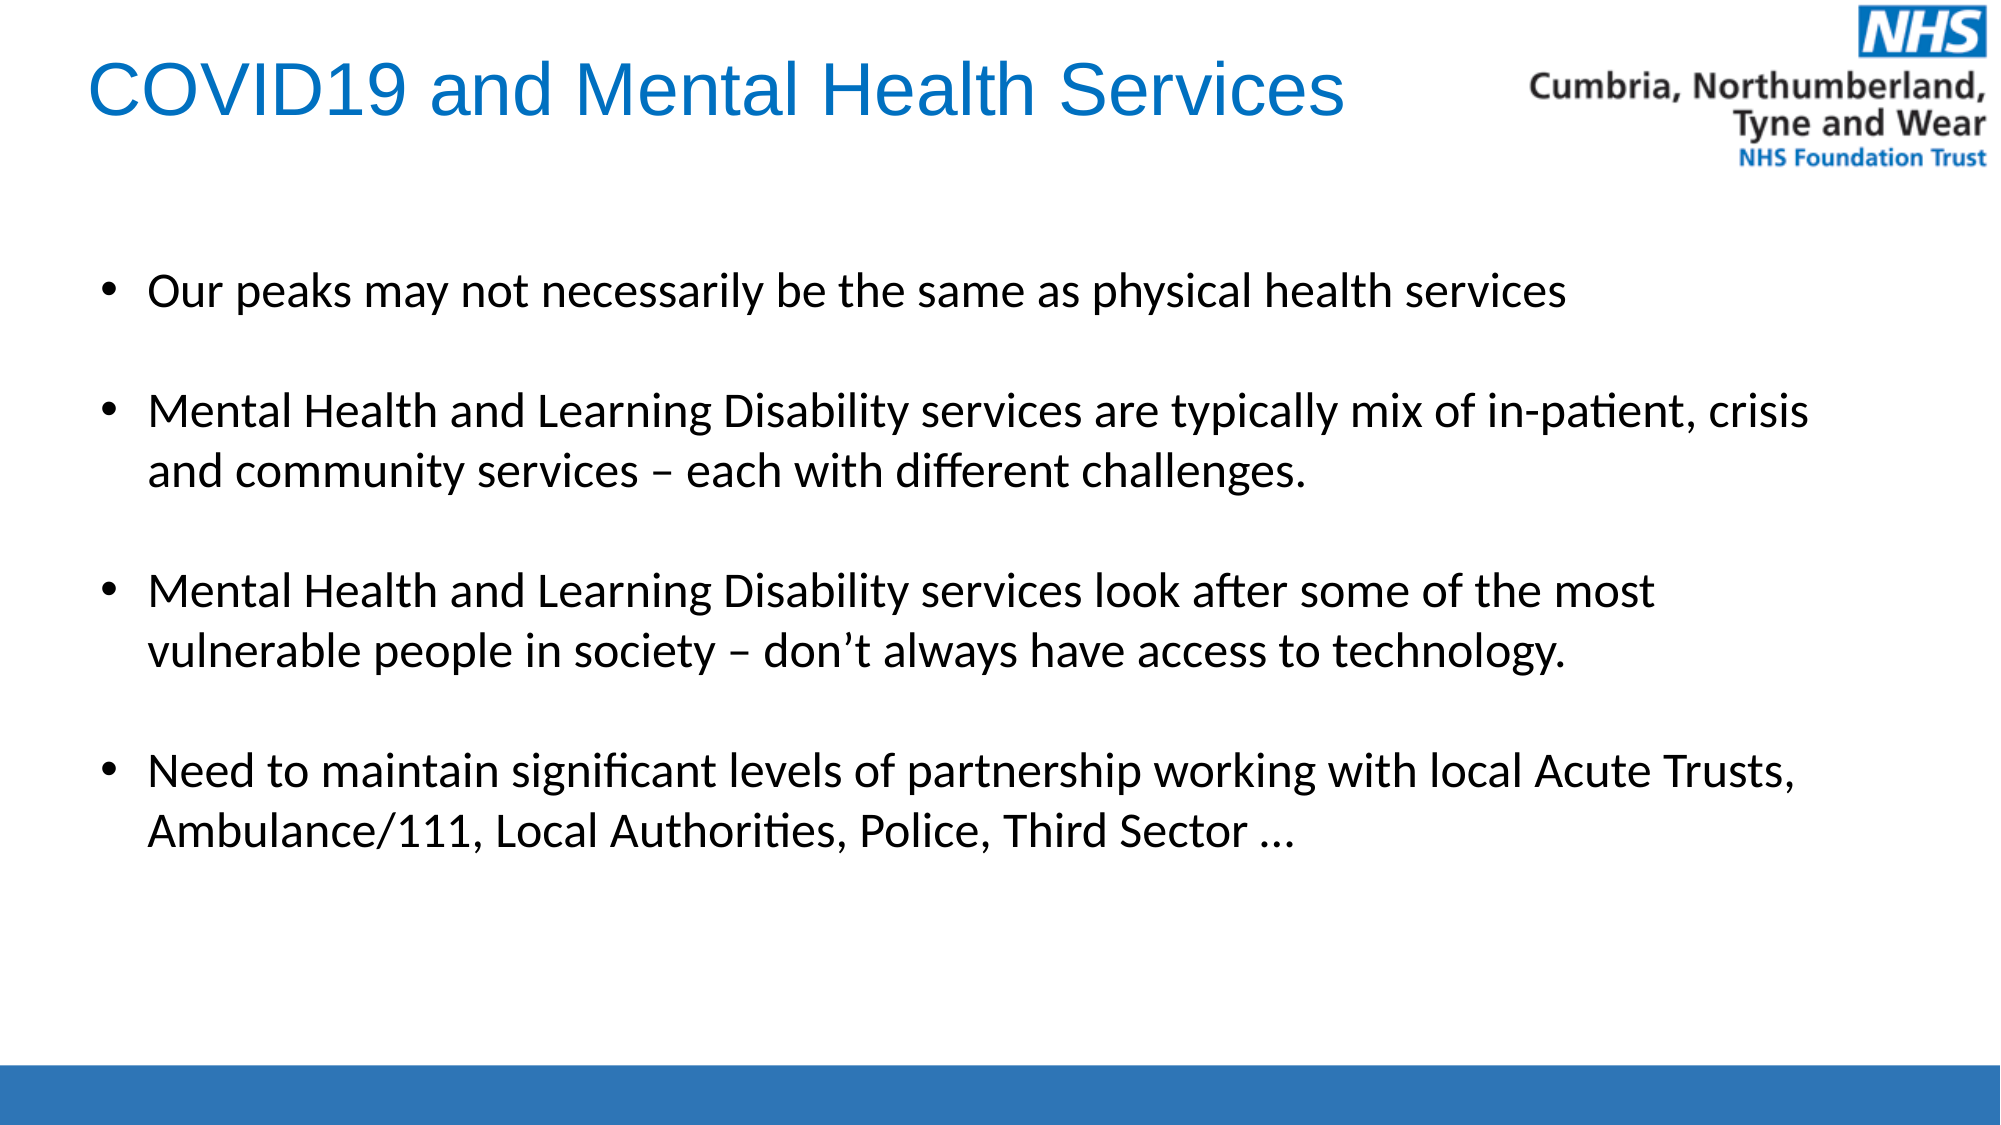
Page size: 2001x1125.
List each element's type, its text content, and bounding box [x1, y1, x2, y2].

text_box COVID19 and Mental Health Services [72, 33, 1362, 139]
text_box [0, 1064, 2000, 1125]
text_box Our peaks may not necessarily be the same as physical health services Mental Health and Learning Disability services are typically mix of in-patient, crisis and community services – each with different challenges. Mental Health and Learning Disability services look after some of the most vulnerable people in society – don’t always have access to technology. Need to maintain significant levels of partnership working with local Acute Trusts, Ambulance/111, Local Authorities, Police, Third Sector … [85, 250, 1856, 926]
picture [1525, 0, 1995, 172]
